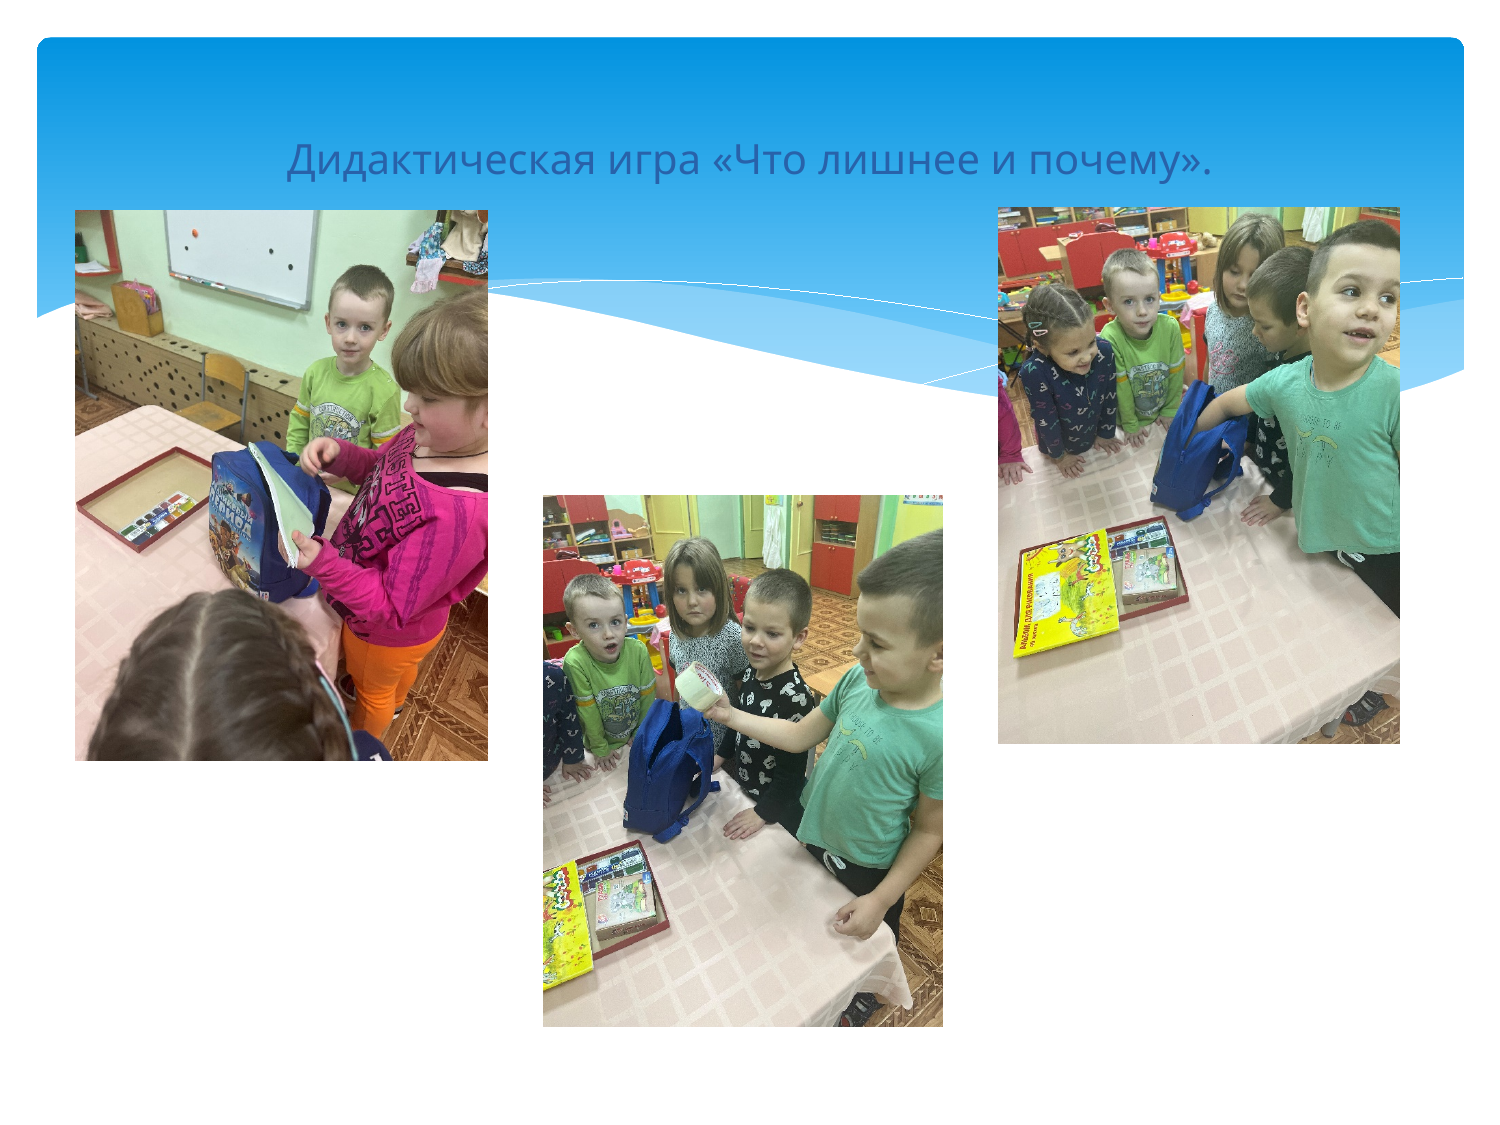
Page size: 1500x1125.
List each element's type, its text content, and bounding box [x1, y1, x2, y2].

picture [74, 209, 489, 762]
picture [543, 494, 943, 1027]
picture [997, 207, 1400, 744]
title Дидактическая игра «Что лишнее и почему». [75, 55, 1425, 261]
